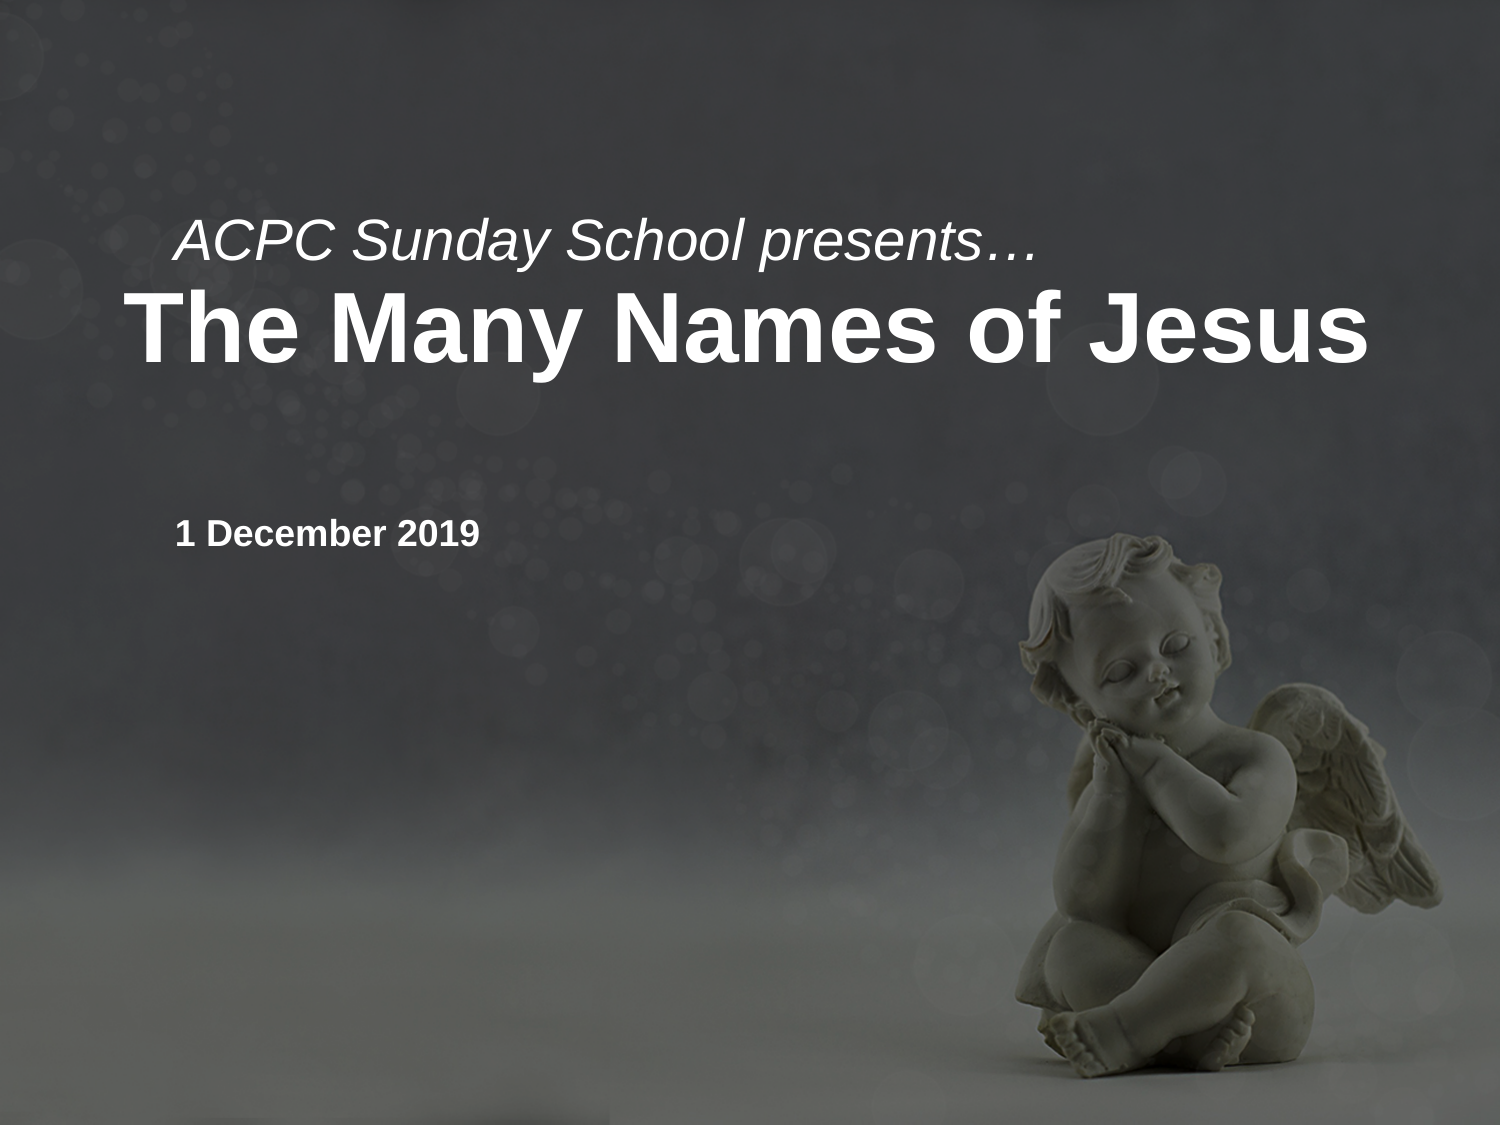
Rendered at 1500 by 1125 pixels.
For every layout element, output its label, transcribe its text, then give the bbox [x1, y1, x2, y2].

text_box 1 December 2019 [160, 501, 1052, 562]
picture [0, 0, 1500, 1125]
text_box ACPC Sunday School presents… [159, 194, 1440, 280]
text_box The Many Names of Jesus [108, 255, 1388, 390]
